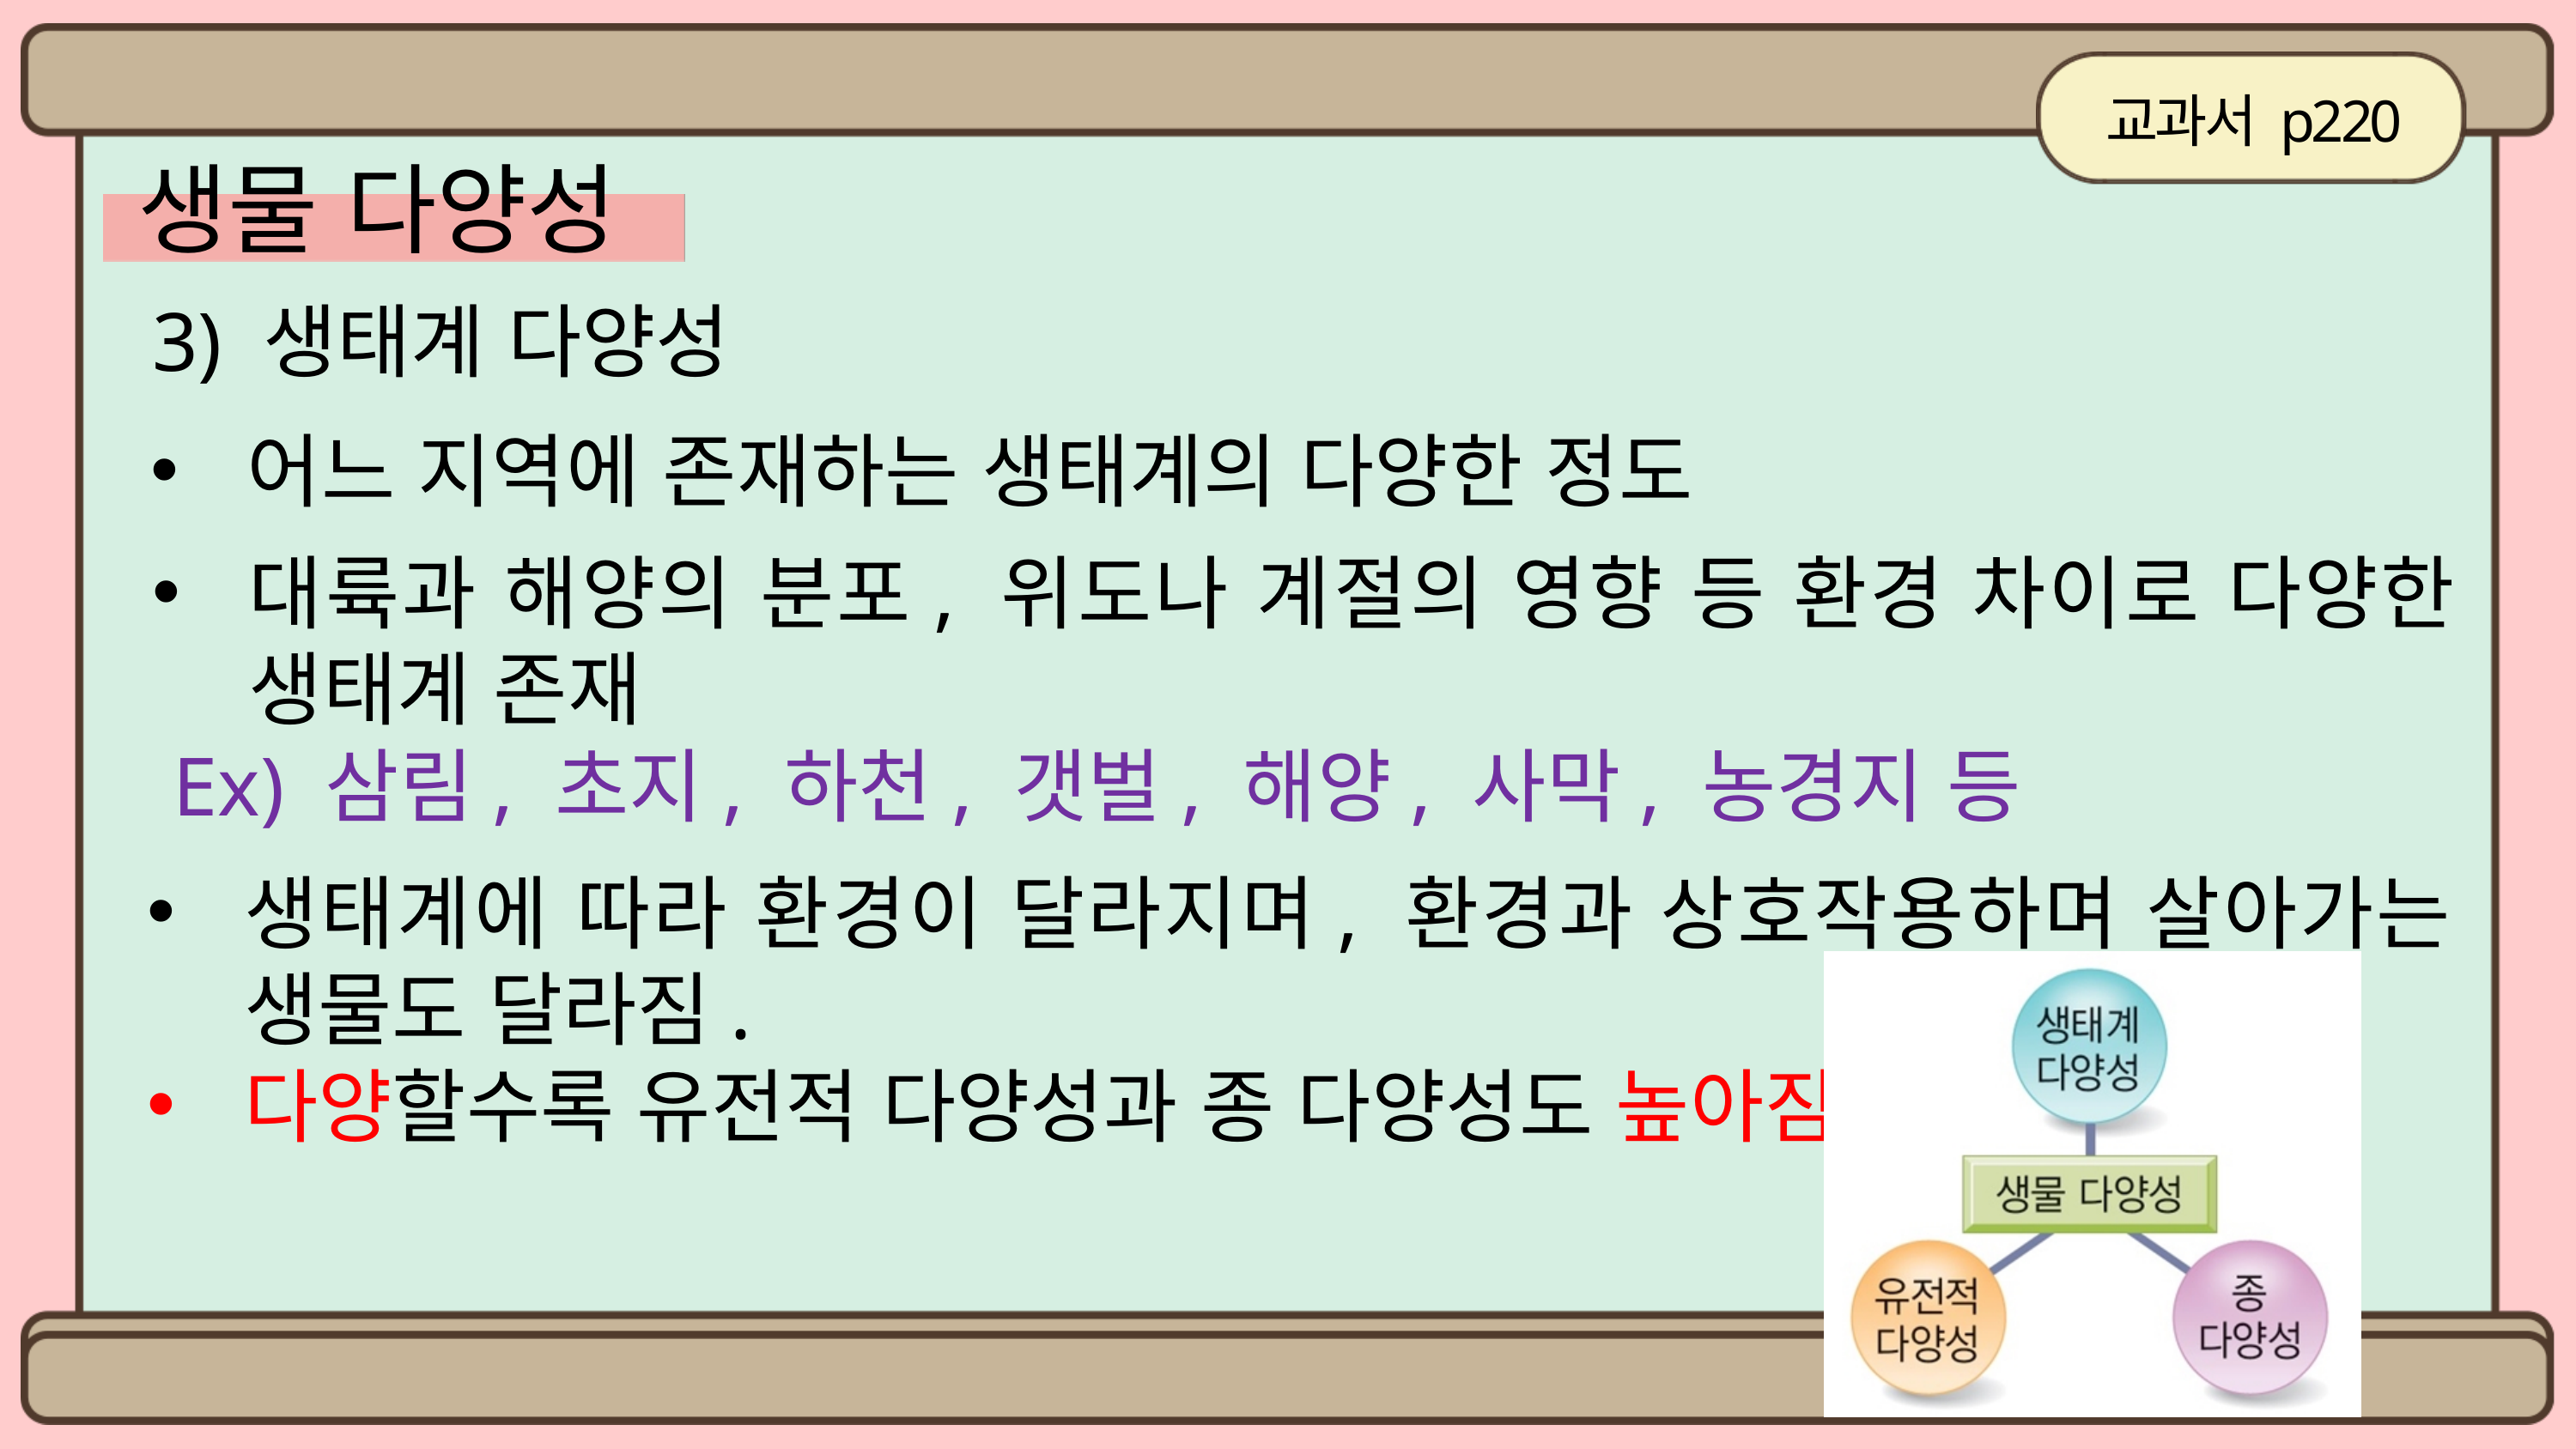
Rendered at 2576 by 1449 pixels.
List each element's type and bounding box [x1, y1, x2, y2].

text_box [2036, 52, 2468, 185]
picture [1824, 951, 2362, 1417]
text_box [103, 141, 688, 262]
text_box [20, 23, 2556, 1426]
